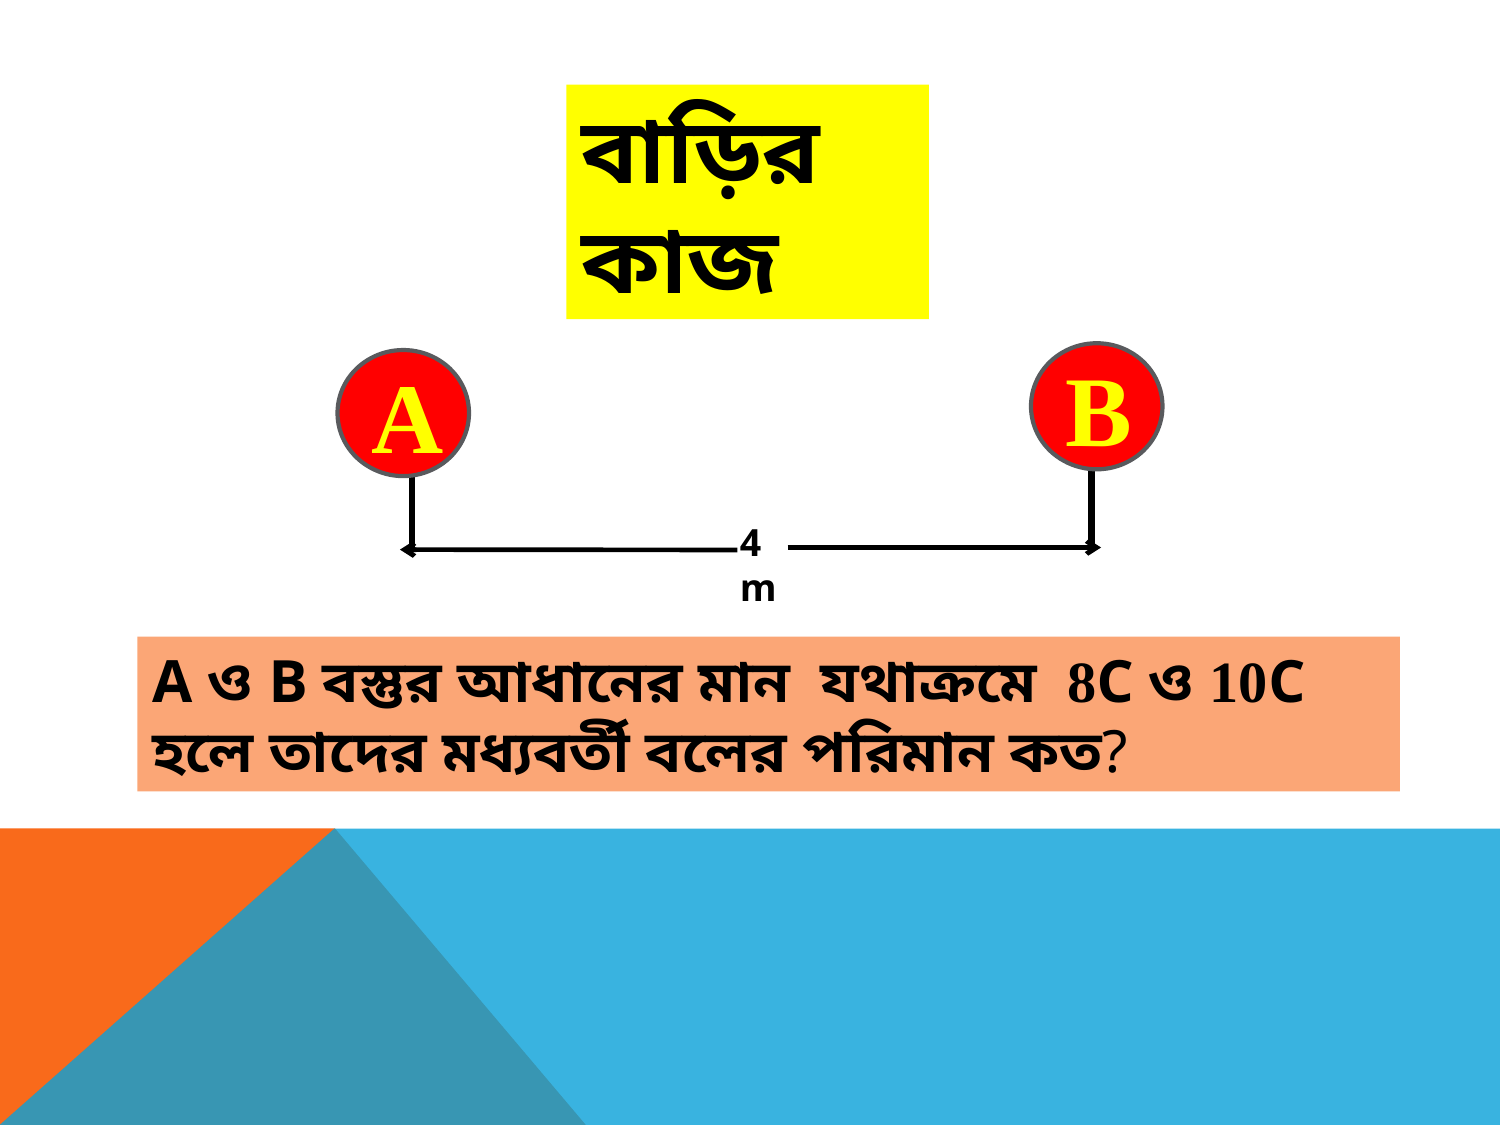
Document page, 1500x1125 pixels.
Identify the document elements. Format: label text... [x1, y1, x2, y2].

text_box 4m [724, 511, 813, 617]
text_box A ও B বস্তুর আধানের মান যথাক্রমে 8C ও 10C হলে তাদের মধ্যবর্তী বলের পরিমান কত? [137, 636, 1400, 792]
text_box A [335, 347, 472, 479]
text_box B [1028, 341, 1165, 472]
text_box বাড়ির কাজ [566, 84, 929, 320]
